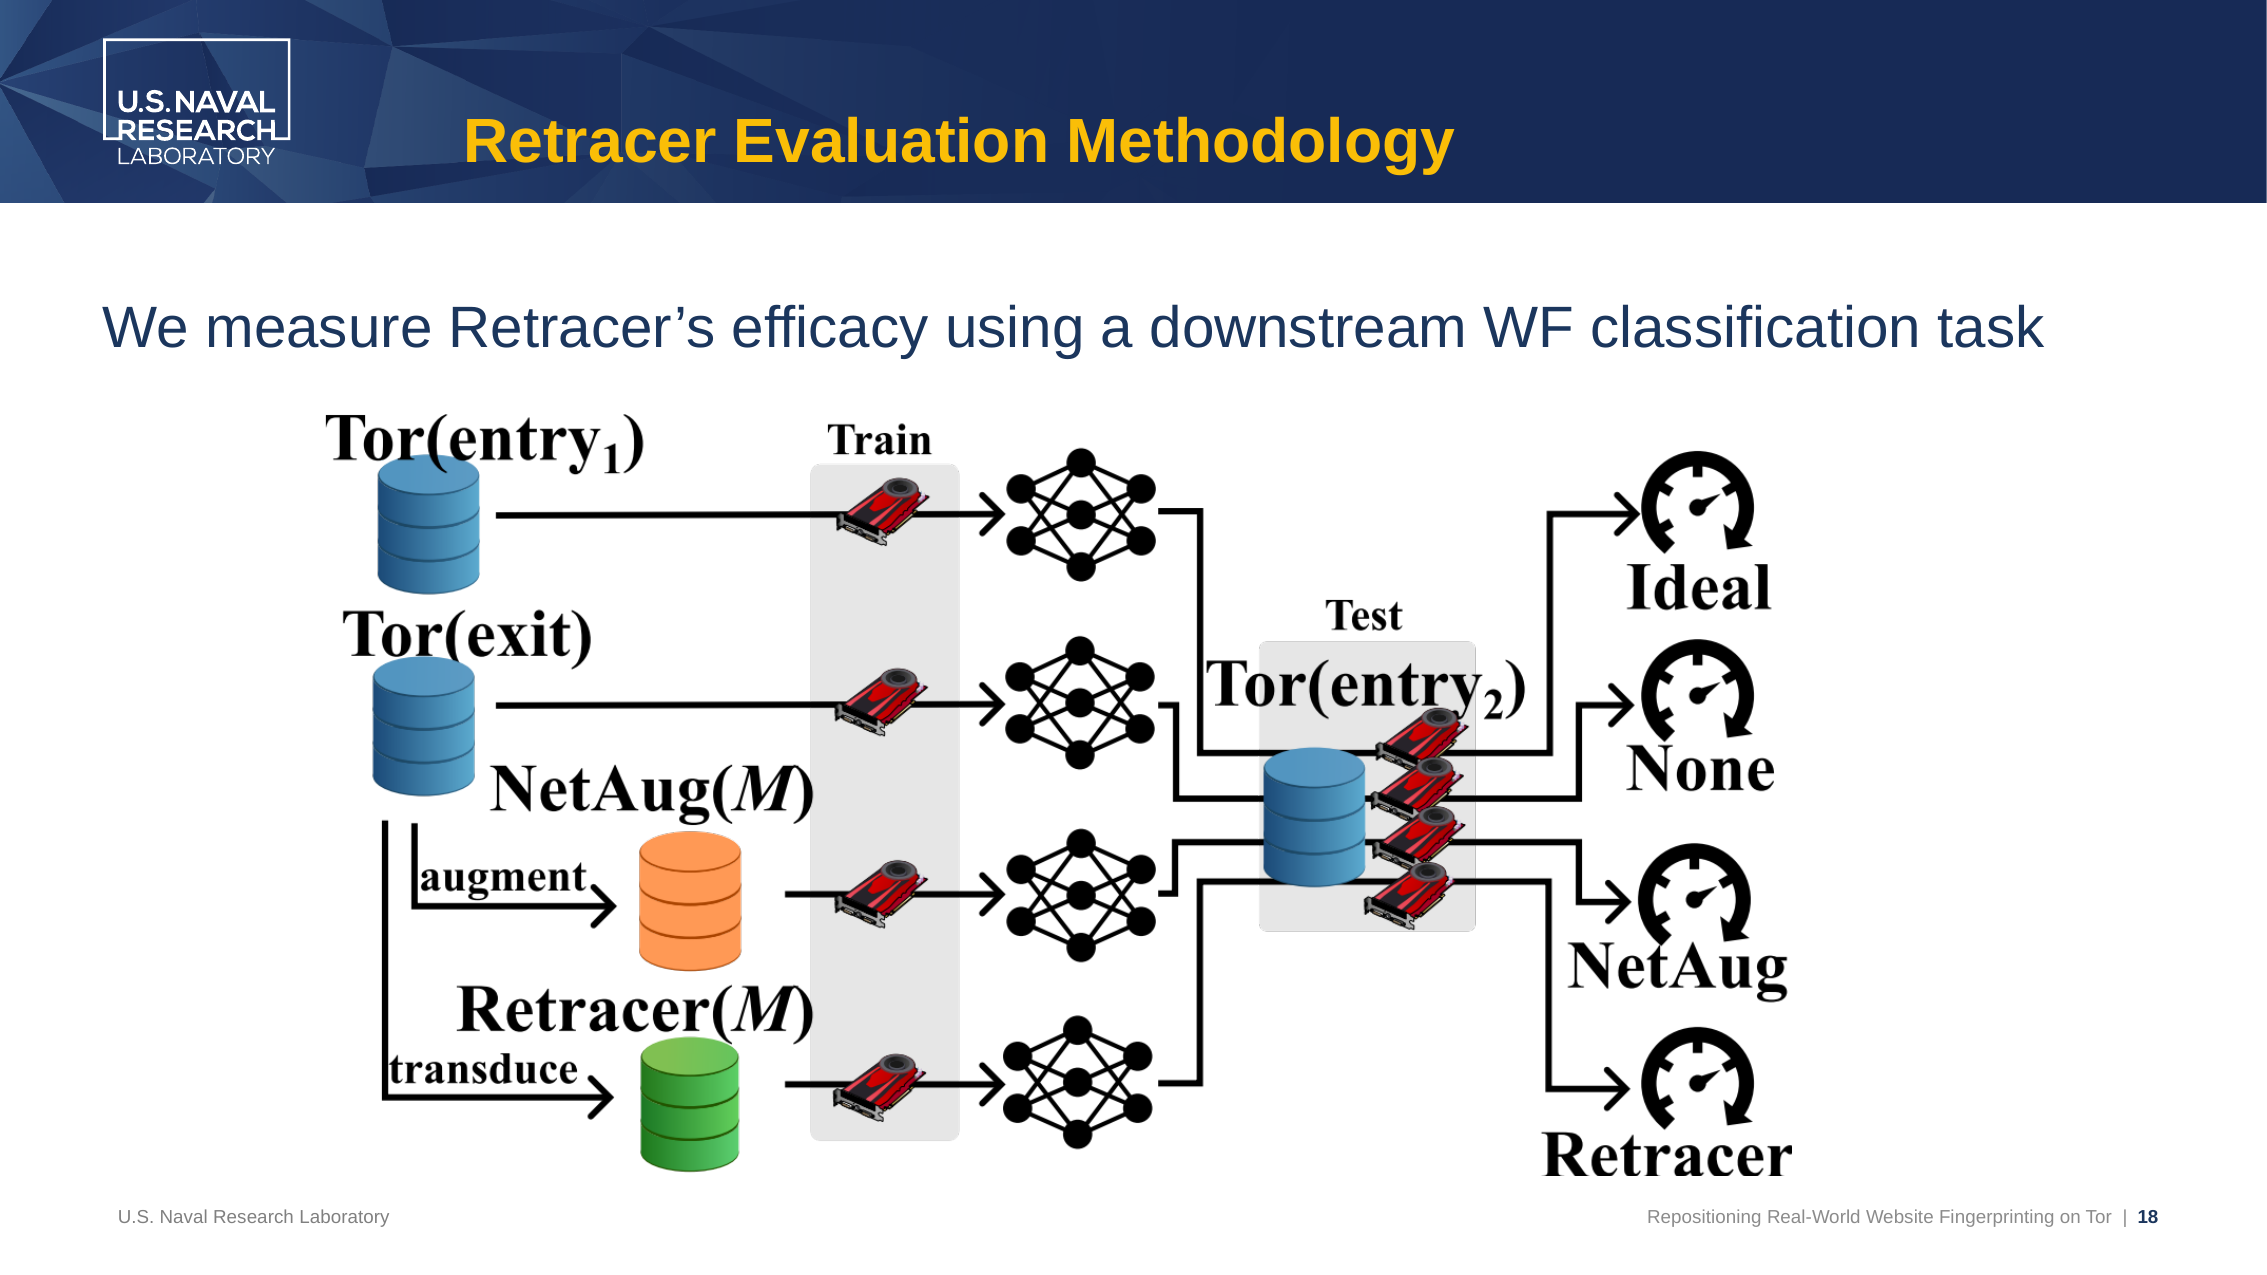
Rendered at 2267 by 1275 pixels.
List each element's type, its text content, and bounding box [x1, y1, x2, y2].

title Retracer Evaluation Methodology [463, 104, 2113, 180]
text_box We measure Retracer’s efficacy using a downstream WF classification task [102, 289, 2159, 1152]
slide_number Repositioning Real-World Website Fingerprinting on Tor | 18 [1255, 1181, 2159, 1250]
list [325, 414, 1792, 1176]
footer U.S. Naval Research Laboratory [103, 1181, 868, 1250]
picture [0, 0, 2267, 203]
